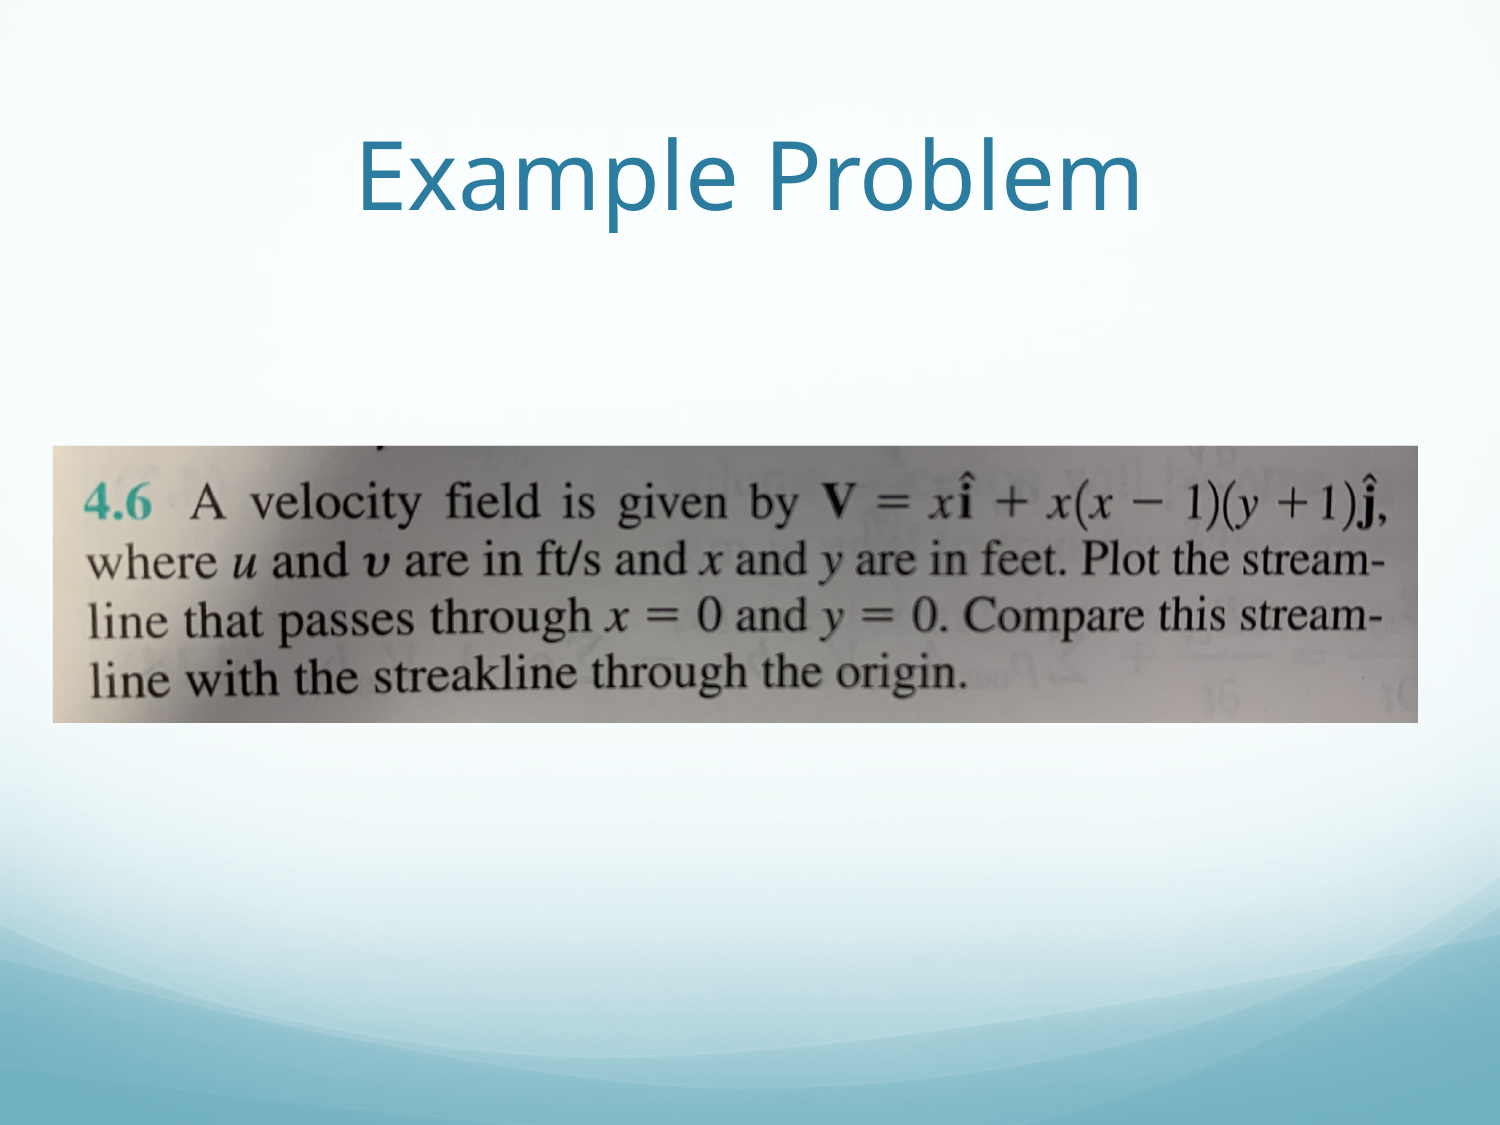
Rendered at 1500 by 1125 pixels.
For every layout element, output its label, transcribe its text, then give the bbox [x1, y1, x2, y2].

picture [54, 0, 1417, 1125]
title Example Problem [90, 17, 589, 237]
title Example Problem [883, 17, 1410, 237]
